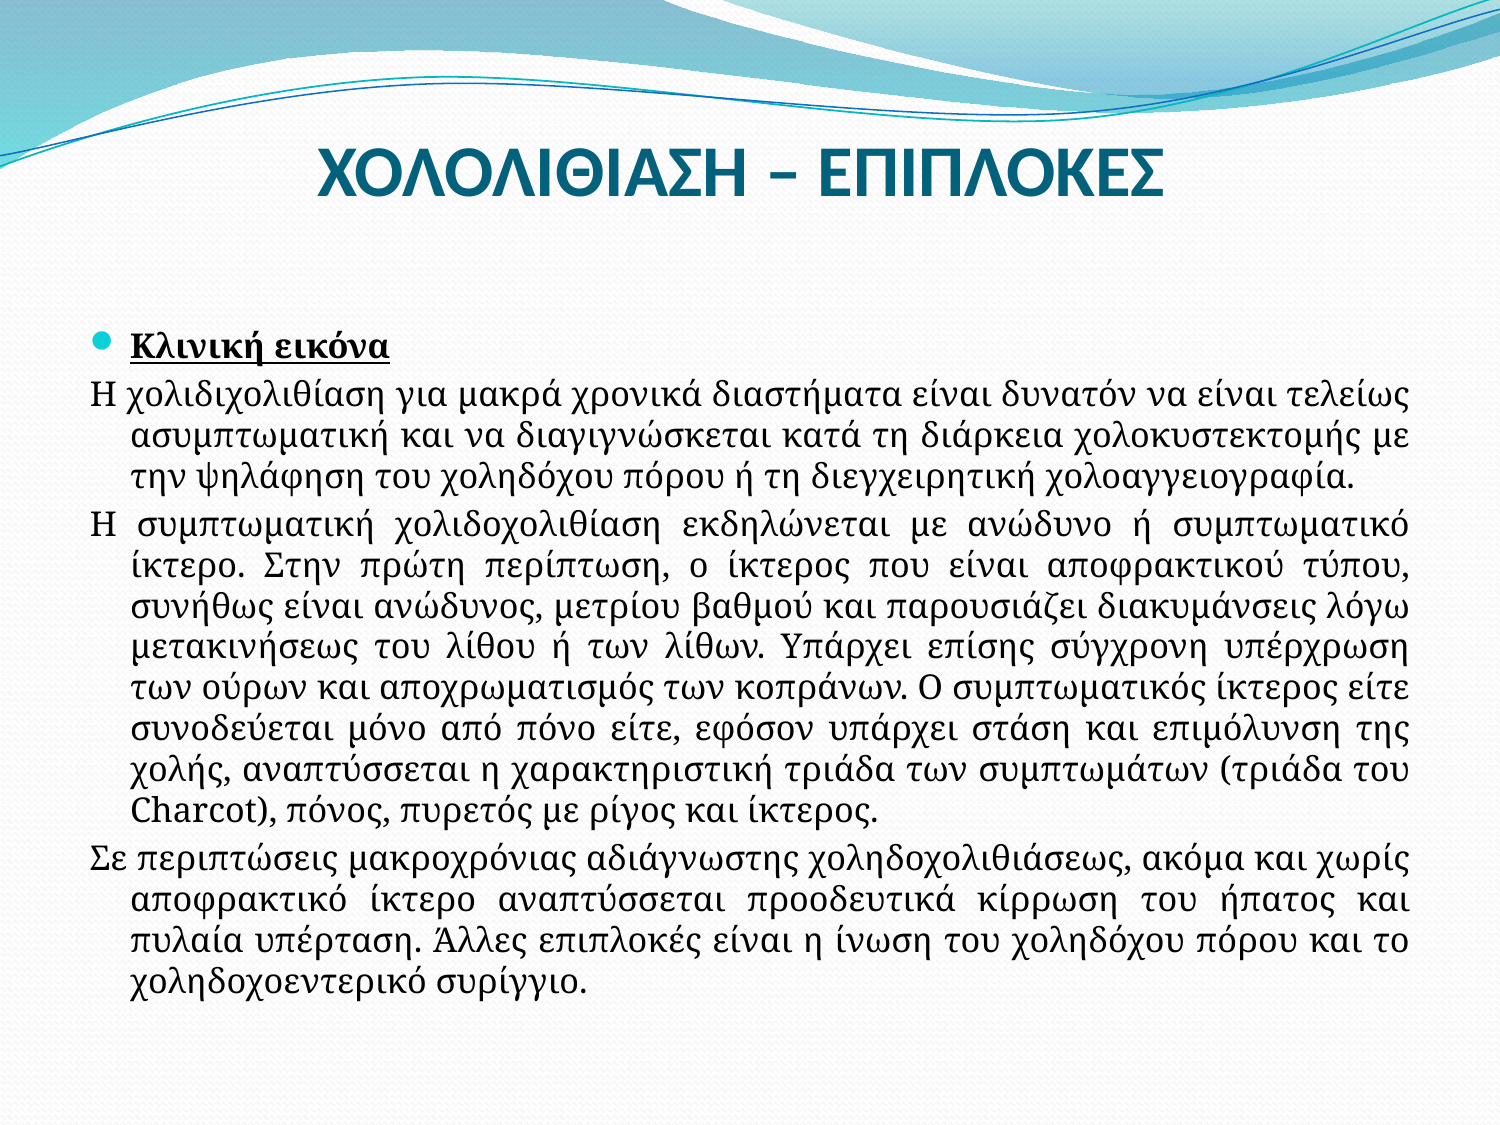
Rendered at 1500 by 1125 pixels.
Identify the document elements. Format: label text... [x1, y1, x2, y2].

title ΧΟΛΟΛΙΘΙΑΣΗ – ΕΠΙΠΛΟΚΕΣ [75, 115, 1425, 211]
list Κλινική εικόνα Η χολιδιχολιθίαση για μακρά χρονικά διαστήματα είναι δυνατόν να είναι τελείως ασυμπτωματική και να διαγιγνώσκεται κατά τη διάρκεια χολοκυστεκτομής με την ψηλάφηση του χοληδόχου πόρου ή τη διεγχειρητική χολοαγγειογραφία. Η συμπτωματική χολιδοχολιθίαση εκδηλώνεται με ανώδυνο ή συμπτωματικό ίκτερο. Στην πρώτη περίπτωση, ο ίκτερος που είναι αποφρακτικού τύπου, συνήθως είναι ανώδυνος, μετρίου βαθμού και παρουσιάζει διακυμάνσεις λόγω μετακινήσεως του λίθου ή των λίθων. Υπάρχει επίσης σύγχρονη υπέρχρωση των ούρων και αποχρωματισμός των κοπράνων. Ο συμπτωματικός ίκτερος είτε συνοδεύεται μόνο από πόνο είτε, εφόσον υπάρχει στάση και επιμόλυνση της χολής, αναπτύσσεται η χαρακτηριστική τριάδα των συμπτωμάτων (τριάδα του Charcot), πόνος, πυρετός με ρίγος και ίκτερος. Σε περιπτώσεις μακροχρόνιας αδιάγνωστης χοληδοχολιθιάσεως, ακόμα και χωρίς αποφρακτικό ίκτερο αναπτύσσεται προοδευτικά κίρρωση του ήπατος και πυλαία υπέρταση. Άλλες επιπλοκές είναι η ίνωση του χοληδόχου πόρου και το χοληδοχοεντερικό συρίγγιο. [75, 317, 1425, 1038]
